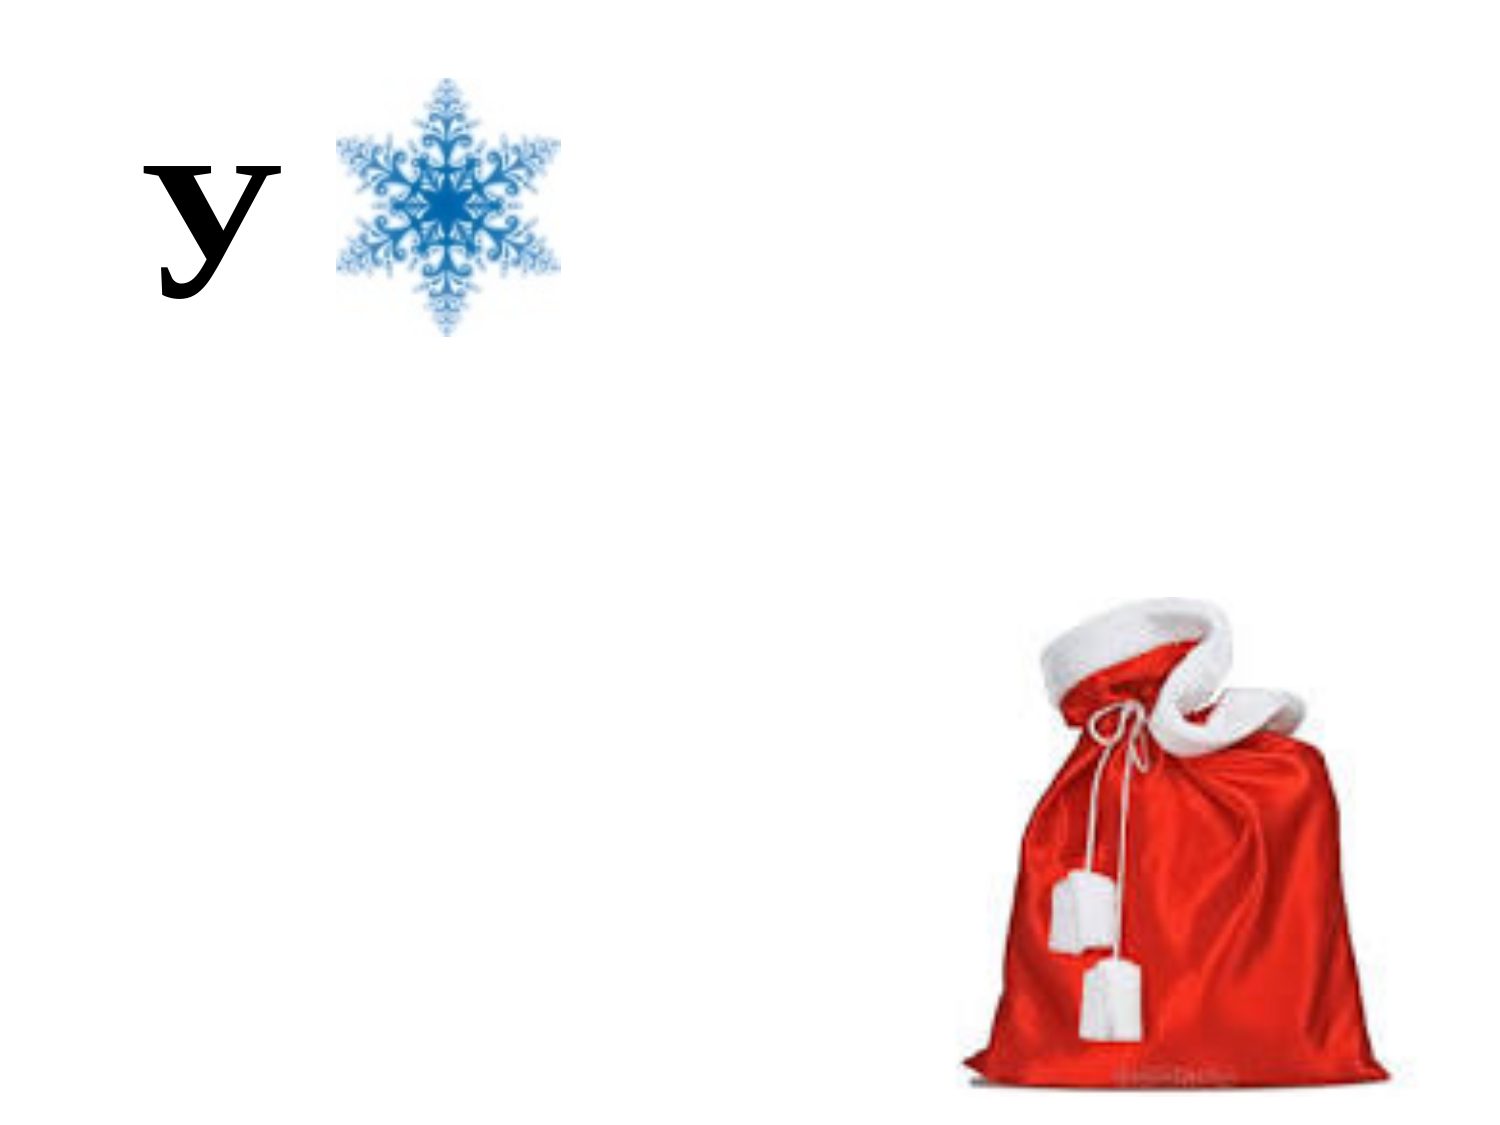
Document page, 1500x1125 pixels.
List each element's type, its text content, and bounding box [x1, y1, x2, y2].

picture [336, 77, 562, 338]
picture [926, 597, 1426, 1097]
text_box У [123, 89, 290, 345]
